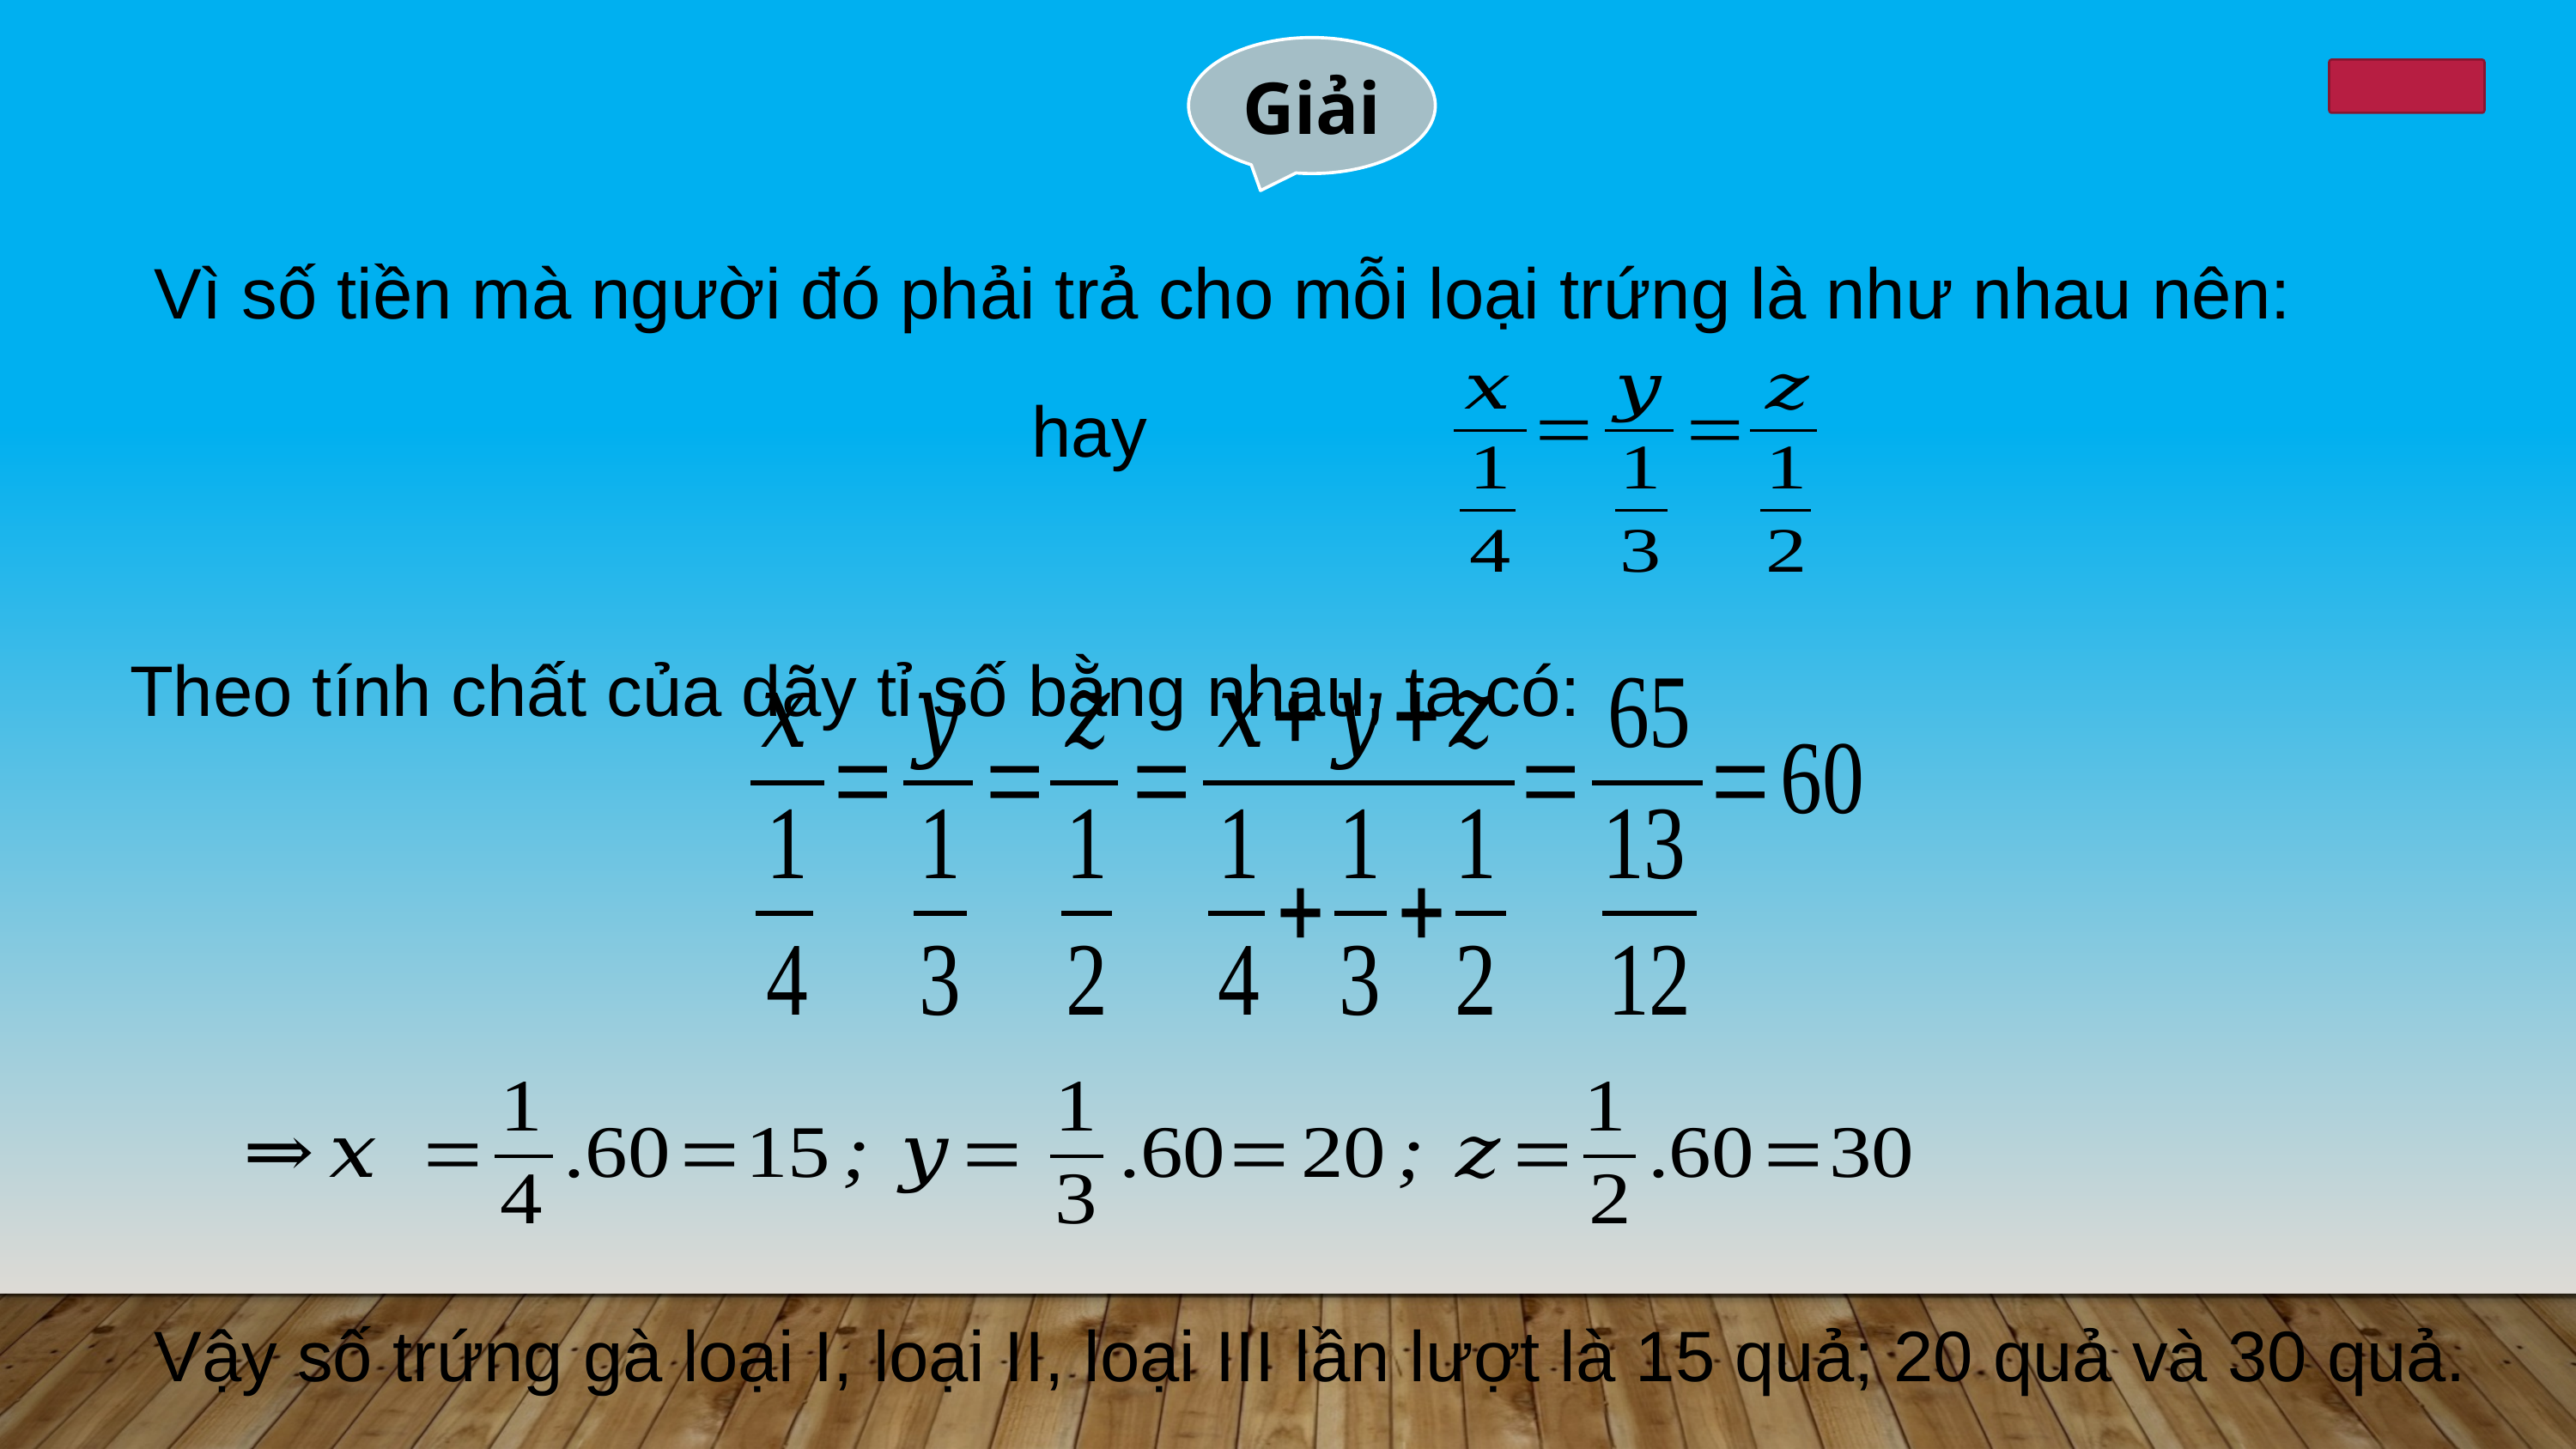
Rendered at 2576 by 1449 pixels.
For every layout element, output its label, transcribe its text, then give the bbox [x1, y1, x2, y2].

text_box Vậy số trứng gà loại I, loại II, loại III lần lượt là 15 quả; 20 quả và 30 quả. [141, 1260, 2567, 1403]
picture [0, 1294, 2576, 1449]
text_box Theo tính chất của dãy tỉ số bằng nhau, ta có: [117, 595, 2342, 737]
text_box Vì số tiền mà người đó phải trả cho mỗi loại trứng là như nhau nên: [141, 198, 2422, 340]
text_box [2329, 59, 2485, 113]
text_box Giải [1187, 35, 1437, 192]
